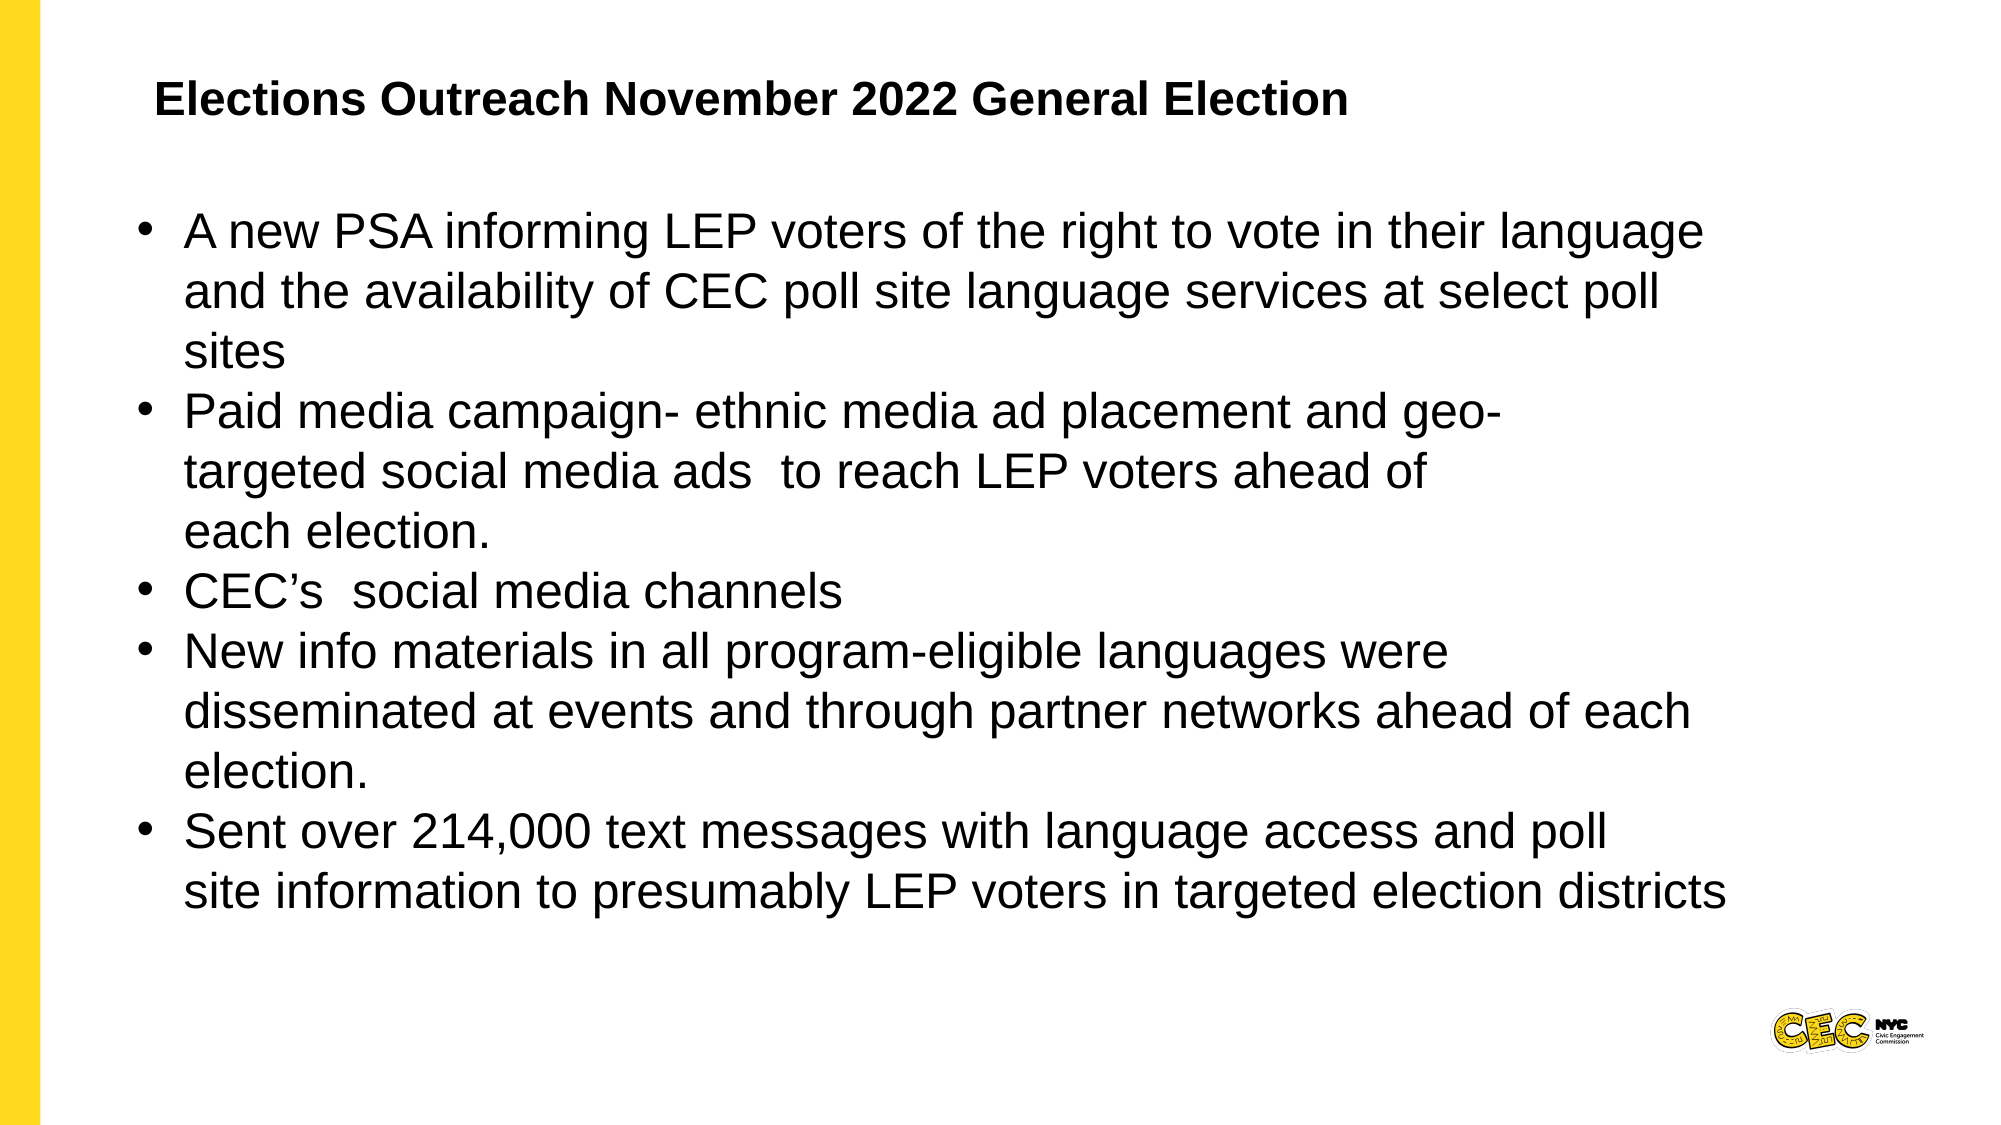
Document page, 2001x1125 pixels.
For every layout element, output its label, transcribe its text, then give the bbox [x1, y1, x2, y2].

text_box A new PSA informing LEP voters of the right to vote in their language and the availability of CEC poll site language services at select poll sites Paid media campaign- ethnic media ad placement and geo-targeted social media ads to reach LEP voters ahead of each election. CEC’s social media channels New info materials in all program-eligible languages were disseminated at events and through partner networks ahead of each election. Sent over 214,000 text messages with language access and poll site information to presumably LEP voters in targeted election districts [121, 190, 1759, 961]
picture [1764, 1003, 1929, 1059]
text_box Elections Outreach November 2022 General Election [139, 59, 1652, 190]
